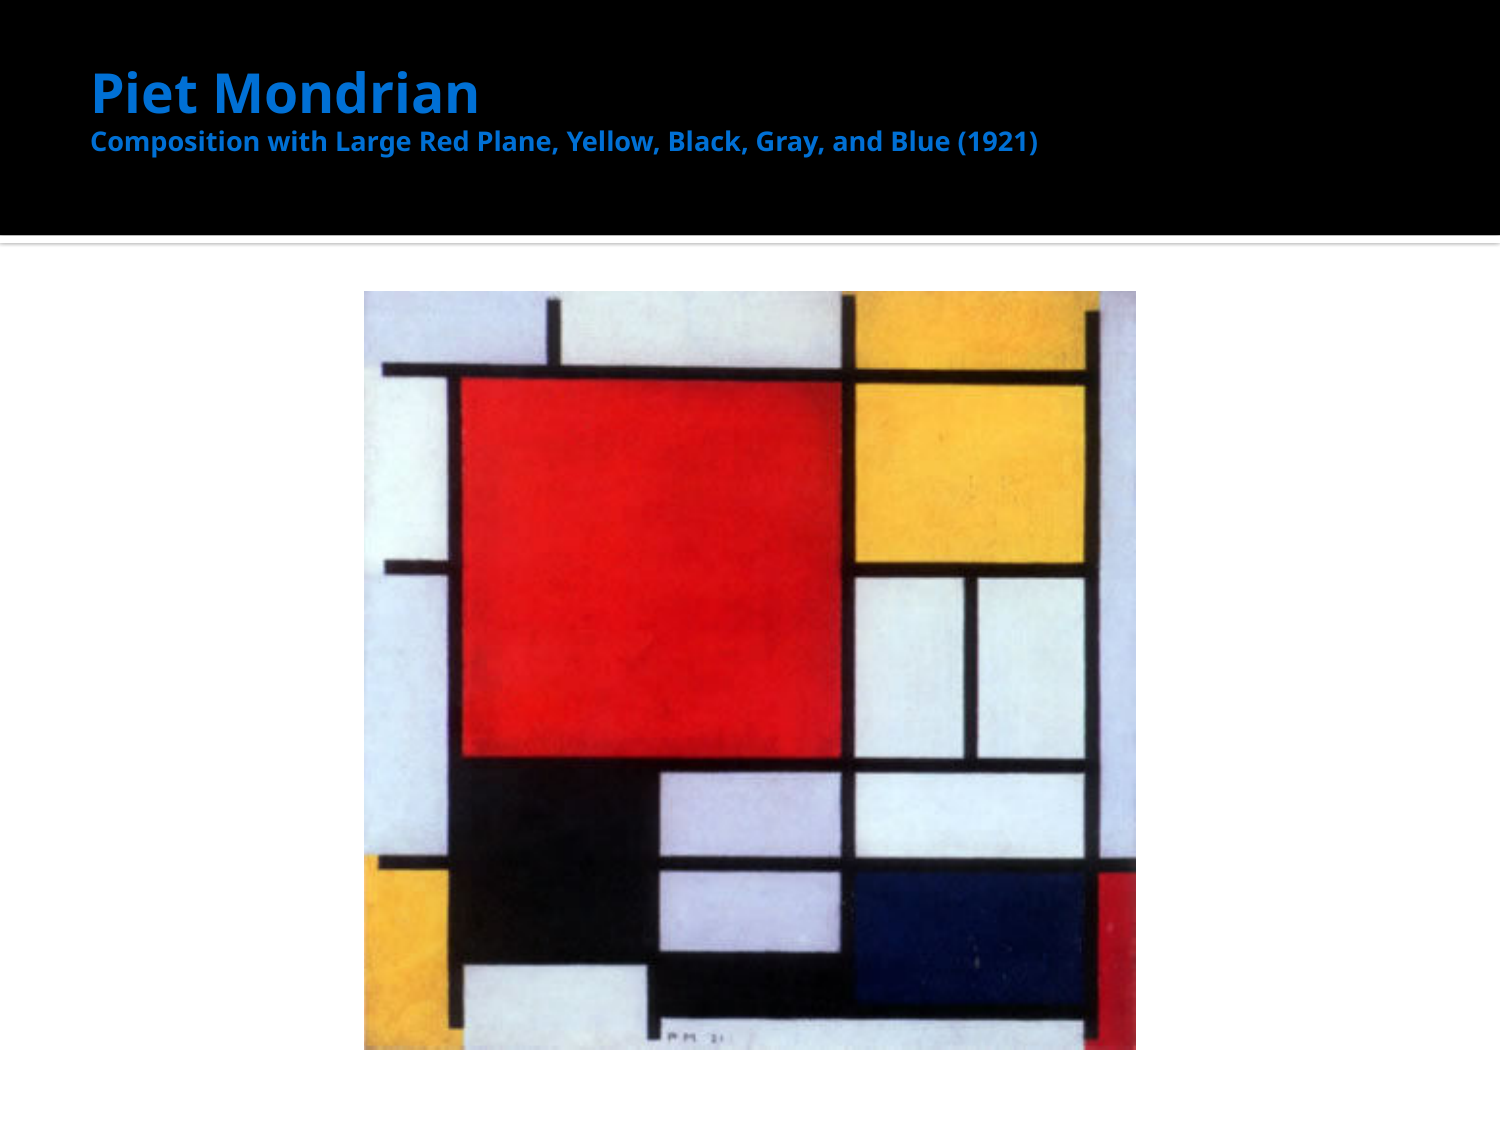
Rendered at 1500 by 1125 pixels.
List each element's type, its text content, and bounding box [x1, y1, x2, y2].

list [364, 291, 1136, 1050]
title Piet Mondrian Composition with Large Red Plane, Yellow, Black, Gray, and Blue (1921) [75, 50, 1425, 231]
